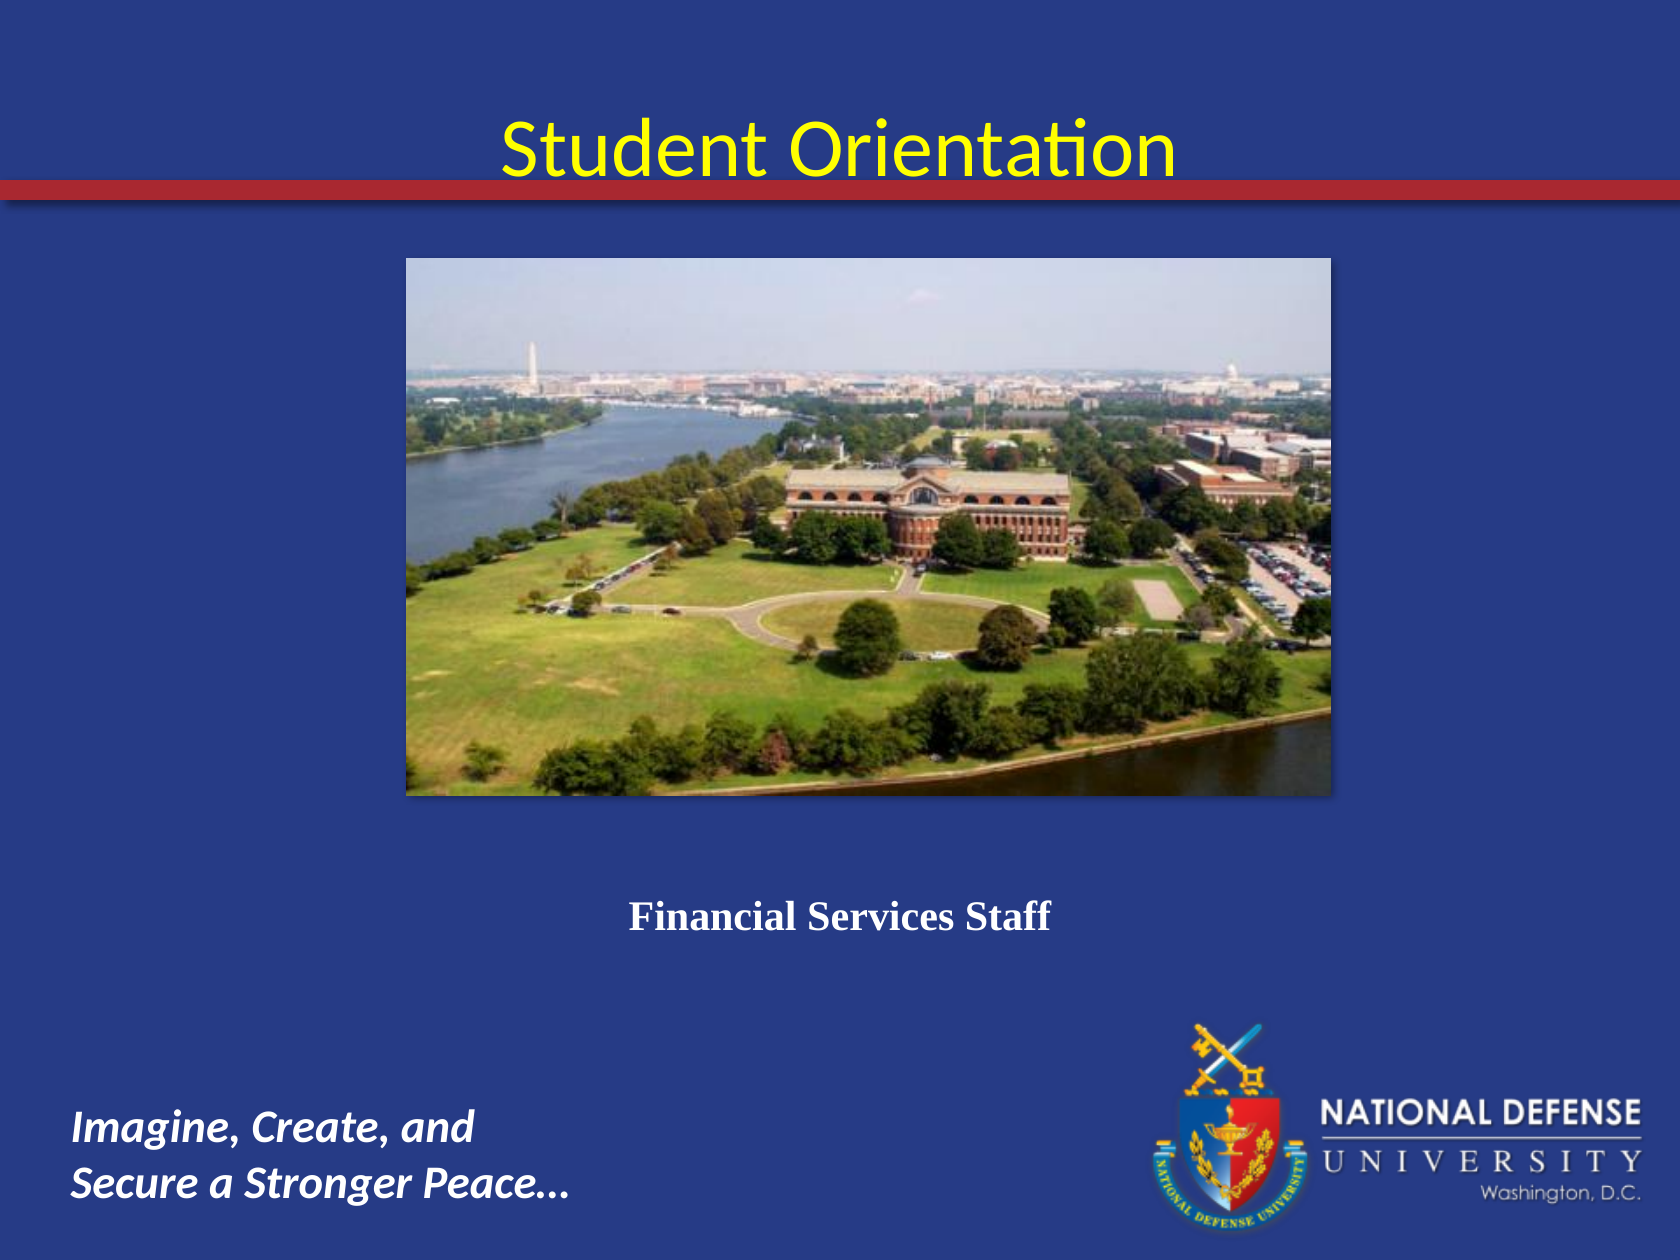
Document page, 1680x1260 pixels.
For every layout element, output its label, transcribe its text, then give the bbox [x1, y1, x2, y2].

title Student Orientation [0, 64, 1680, 201]
picture [1143, 1014, 1646, 1244]
subtitle Financial Services Staff [252, 823, 1428, 1101]
picture [406, 258, 1331, 796]
